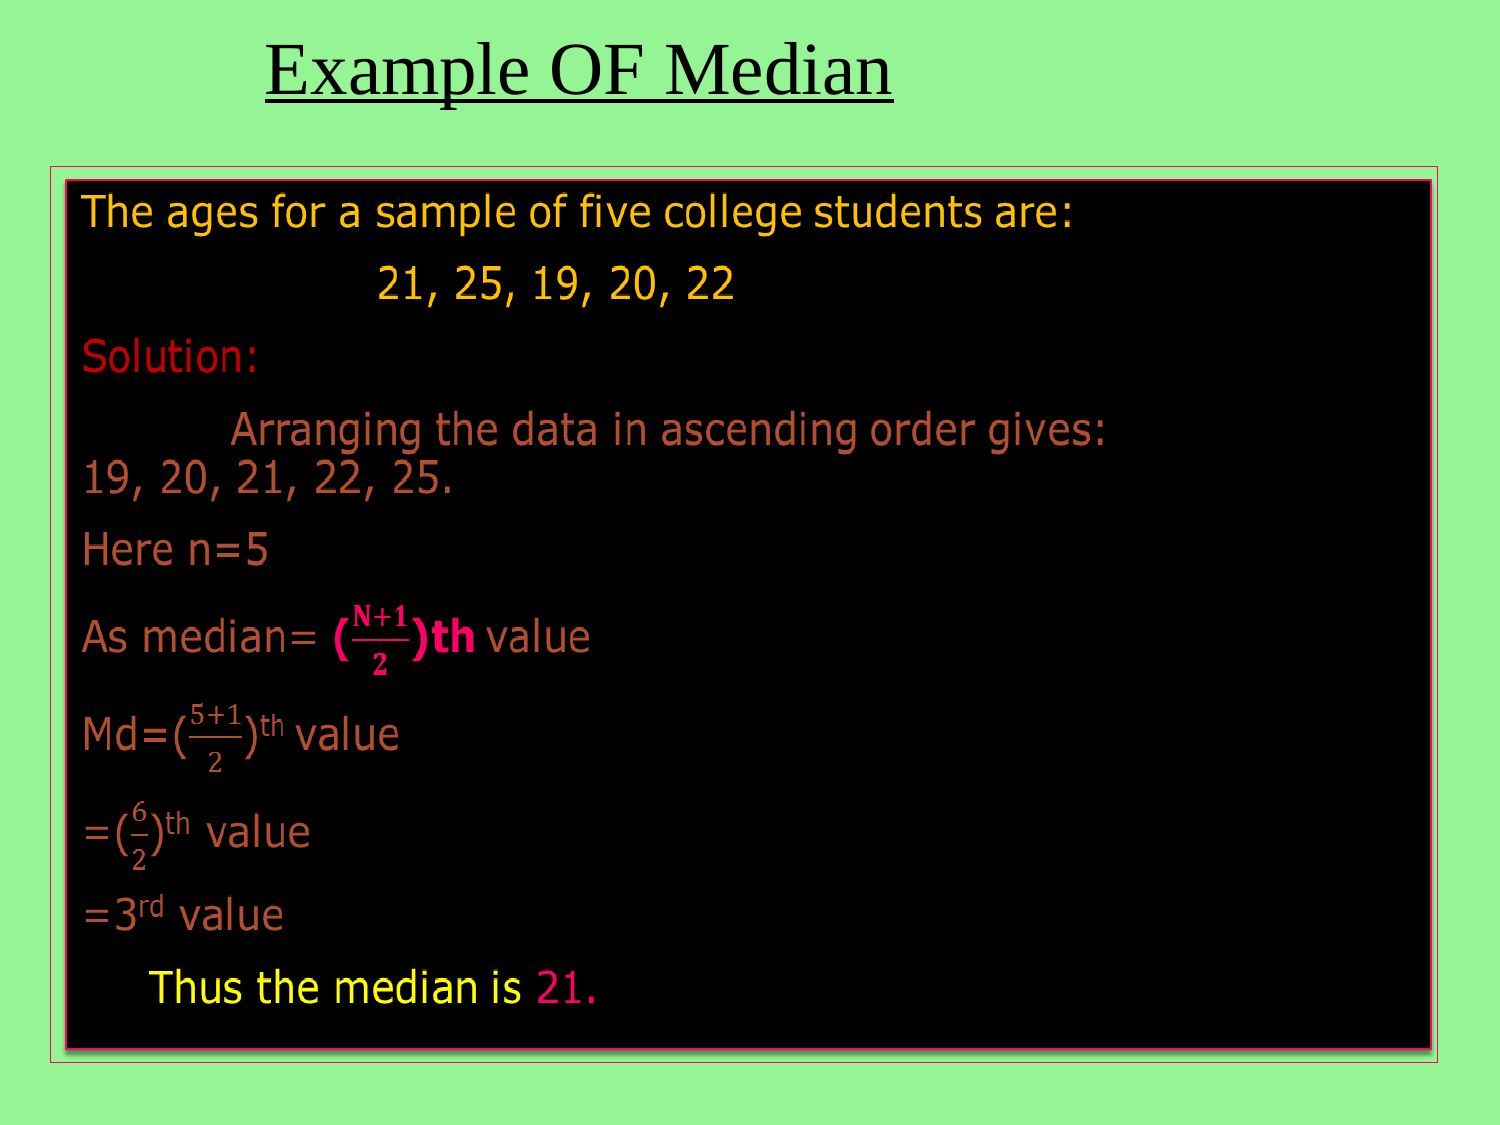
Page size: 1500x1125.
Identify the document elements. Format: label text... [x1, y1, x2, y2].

text_box [50, 166, 1438, 1063]
title Example OF Median [249, 0, 1025, 118]
